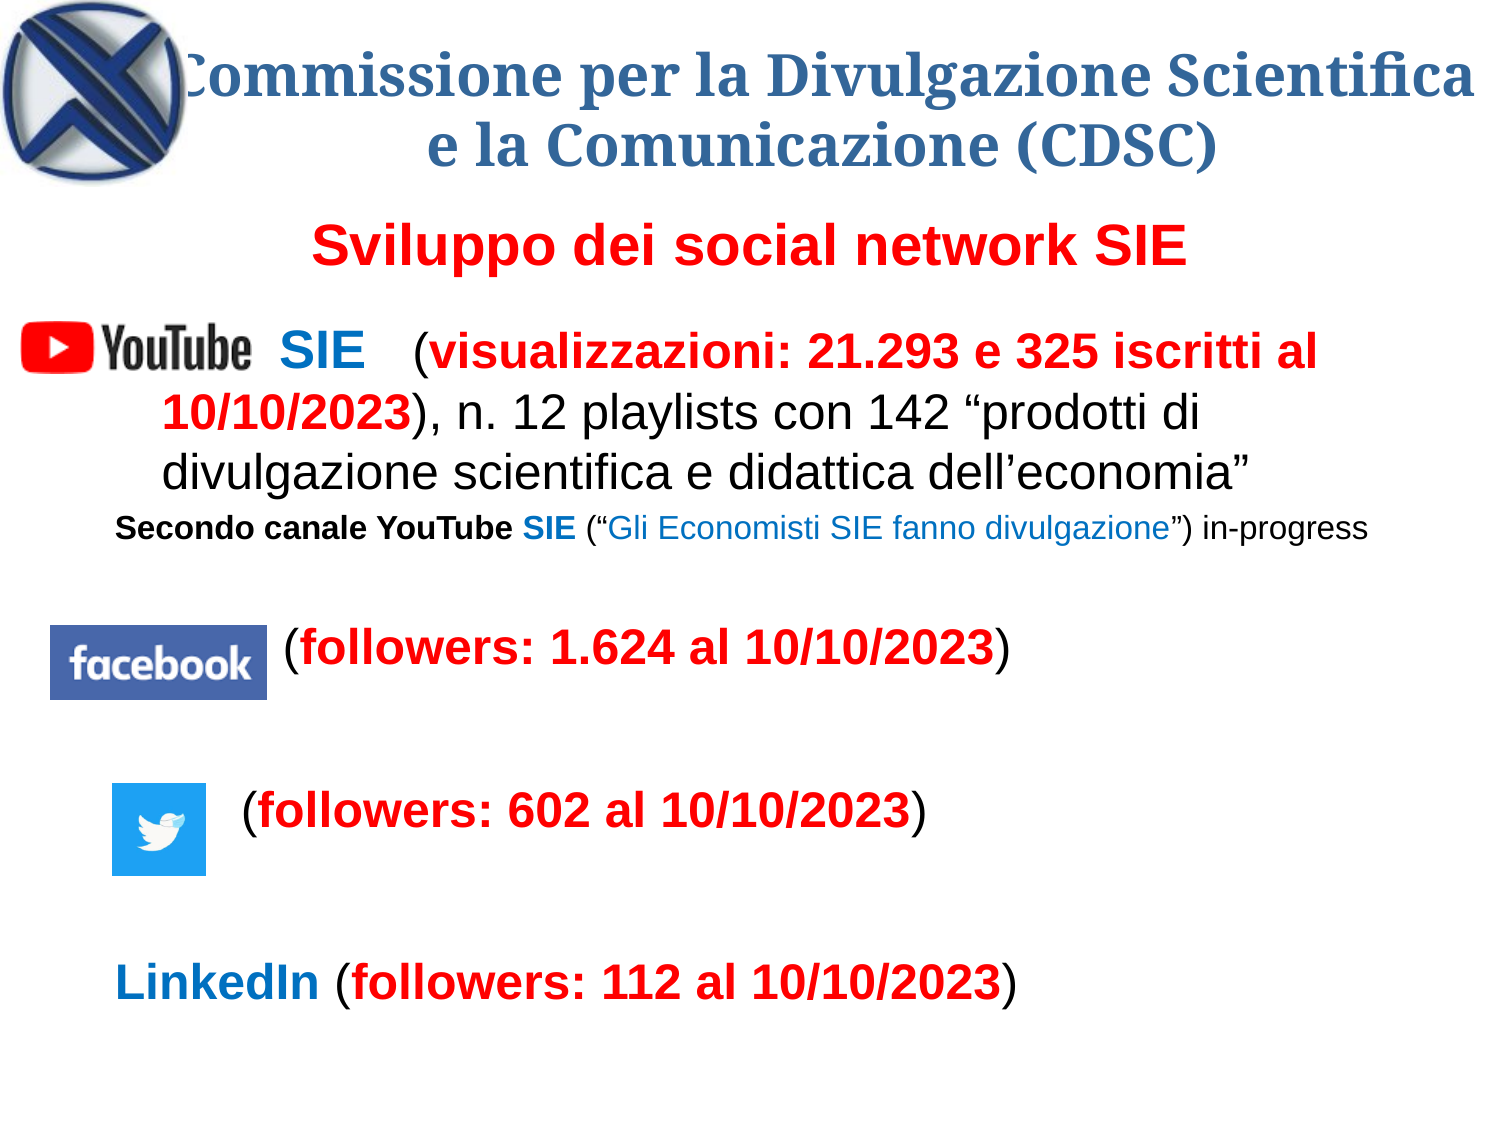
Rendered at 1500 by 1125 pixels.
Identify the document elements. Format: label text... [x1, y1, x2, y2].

picture [0, 0, 188, 187]
picture [112, 783, 206, 876]
picture [50, 625, 267, 700]
picture [20, 321, 252, 374]
title Commissione per la Divulgazione Scientifica e la Comunicazione (CDSC) [148, 3, 1499, 213]
text_box Sviluppo dei social network SIE SIE (visualizzazioni: 21.293 e 325 iscritti al 10/10/2023), n. 12 playlists con 142 “prodotti di divulgazione scientifica e didattica dell’economia” Secondo canale YouTube SIE (“Gli Economisti SIE fanno divulgazione”) in-progress (followers: 1.624 al 10/10/2023) (followers: 602 al 10/10/2023) LinkedIn (followers: 112 al 10/10/2023) [24, 200, 1475, 1125]
